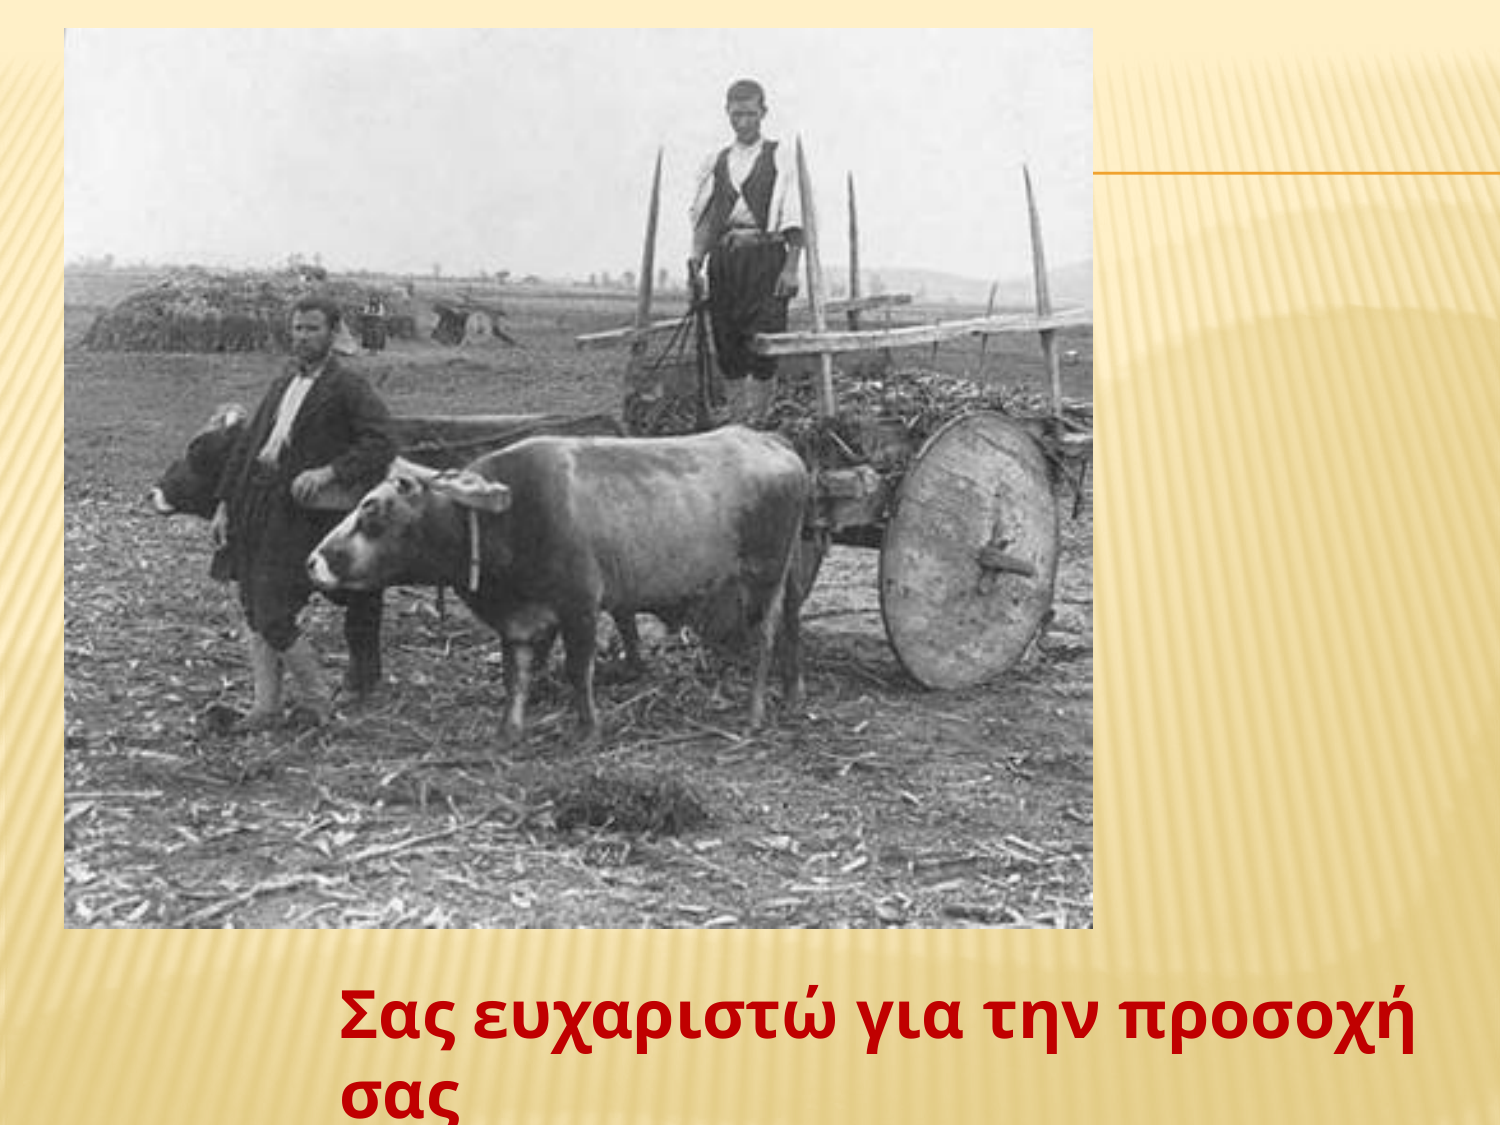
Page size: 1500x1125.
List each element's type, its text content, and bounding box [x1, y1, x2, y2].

text_box Σας ευχαριστώ για την προσοχή σας [324, 964, 1435, 1125]
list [64, 27, 1093, 929]
